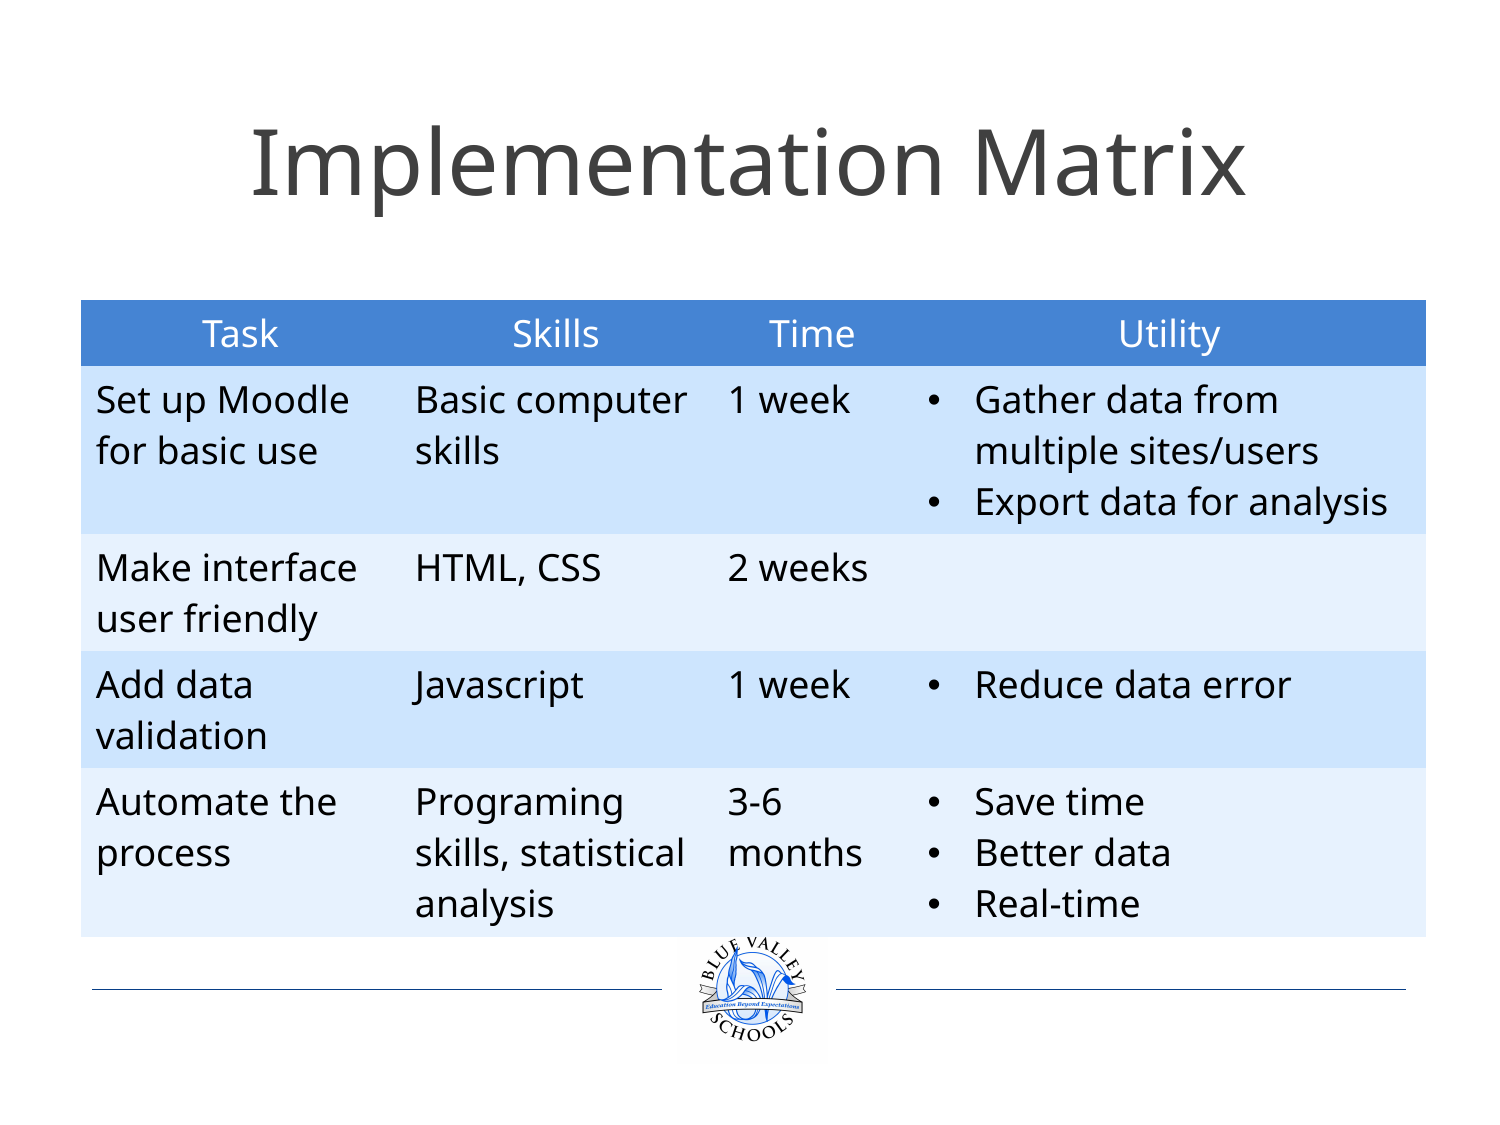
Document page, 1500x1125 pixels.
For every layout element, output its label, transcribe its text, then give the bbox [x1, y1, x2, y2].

table_cell Make interface user friendly [81, 534, 400, 651]
table_cell 3-6 months [712, 768, 912, 937]
table_cell Gather data from multiple sites/users Export data for analysis [912, 366, 1426, 534]
table_cell Javascript [400, 651, 712, 768]
table_header Time [712, 300, 912, 366]
table_cell [912, 534, 1426, 651]
table_header Task [81, 300, 400, 366]
table_cell 1 week [712, 651, 912, 768]
table_cell 2 weeks [712, 534, 912, 651]
table_cell Save time Better data Real-time [912, 768, 1426, 937]
table_cell Reduce data error [912, 651, 1426, 768]
title Implementation Matrix [75, 55, 1425, 261]
table_cell Basic computer skills [400, 366, 712, 534]
table_header Skills [400, 300, 712, 366]
table_cell Programing skills, statistical analysis [400, 768, 712, 937]
table_cell 1 week [712, 366, 912, 534]
table_cell Automate the process [81, 768, 400, 937]
table_cell Set up Moodle for basic use [81, 366, 400, 534]
table_cell Add data validation [81, 651, 400, 768]
table_header Utility [912, 300, 1426, 366]
picture [677, 937, 828, 1064]
table_cell HTML, CSS [400, 534, 712, 651]
